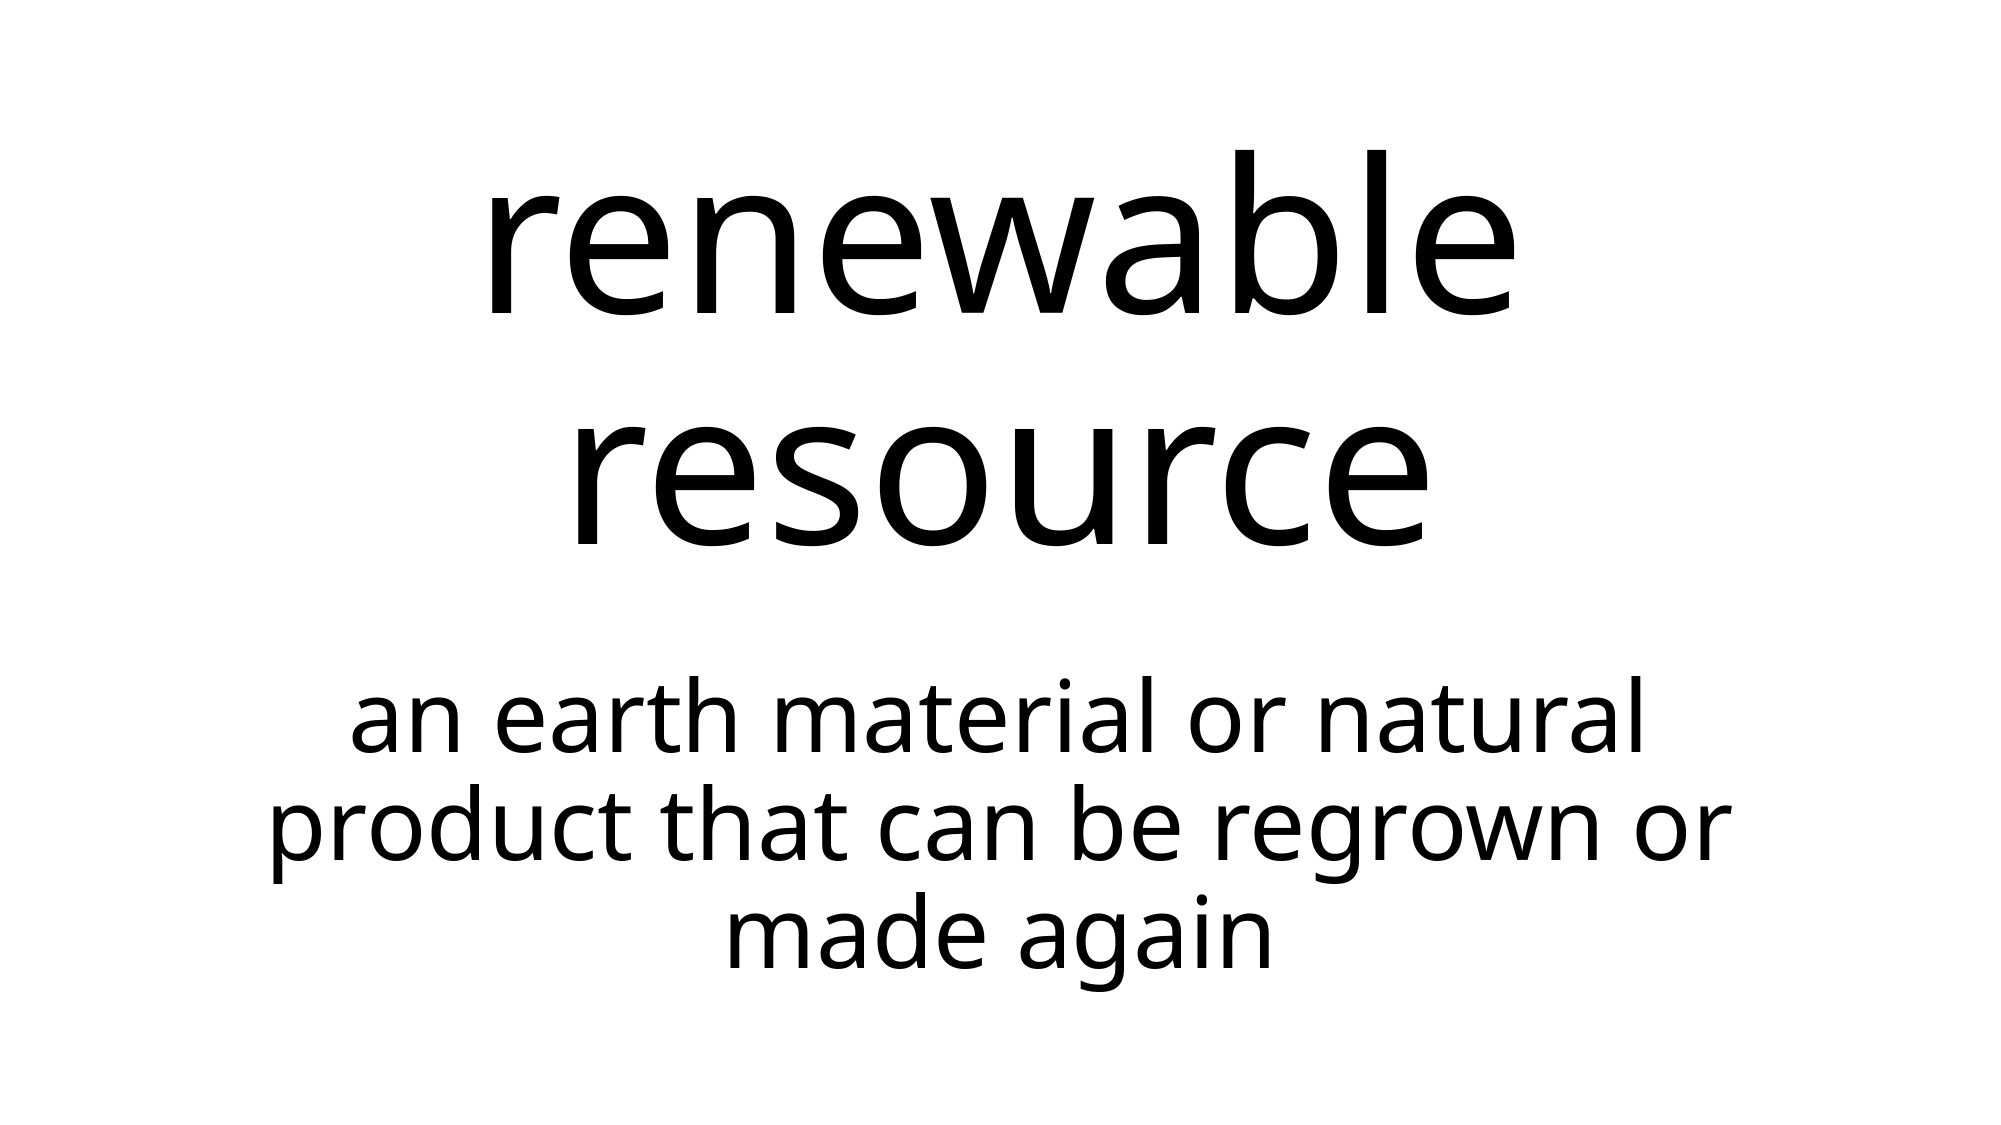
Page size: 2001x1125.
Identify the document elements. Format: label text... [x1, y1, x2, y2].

list an earth material or natural product that can be regrown or made again [137, 659, 1863, 1050]
title renewable resource [137, 59, 1863, 659]
